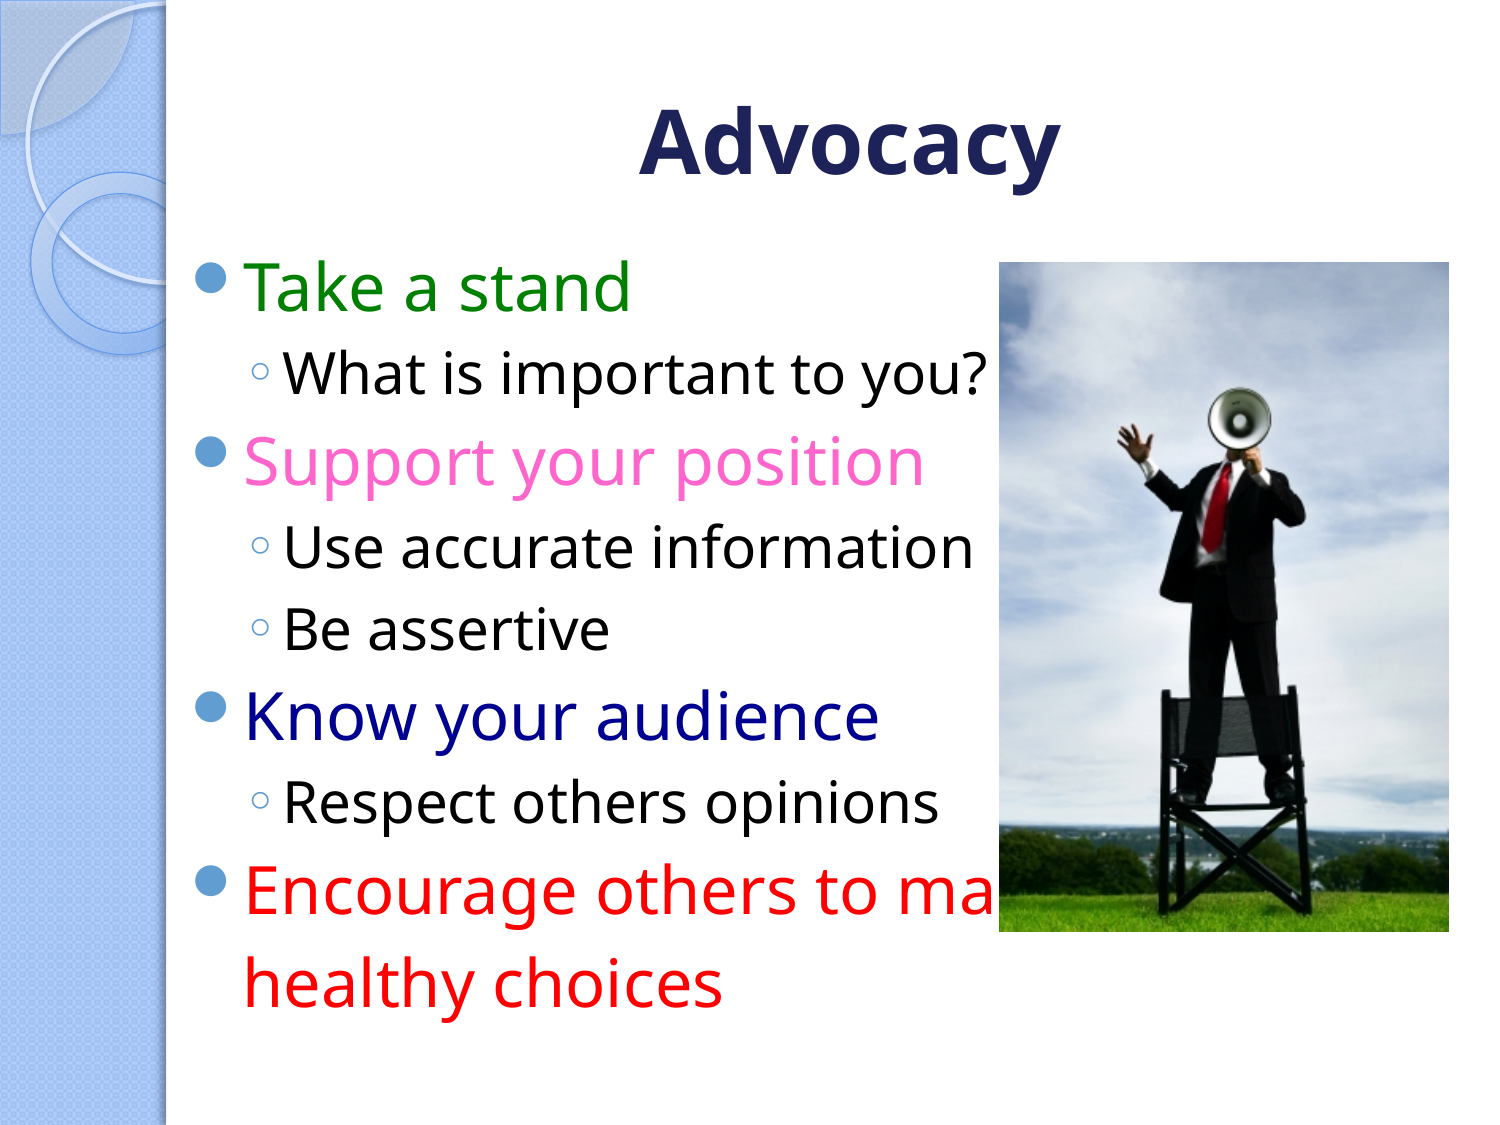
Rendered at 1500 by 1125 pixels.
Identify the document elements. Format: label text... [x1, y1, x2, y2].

list Take a stand What is important to you? Support your position Use accurate information Be assertive Know your audience Respect others opinions Encourage others to make healthy choices [162, 237, 1393, 1125]
title Advocacy [235, 45, 1466, 233]
picture [999, 262, 1450, 932]
